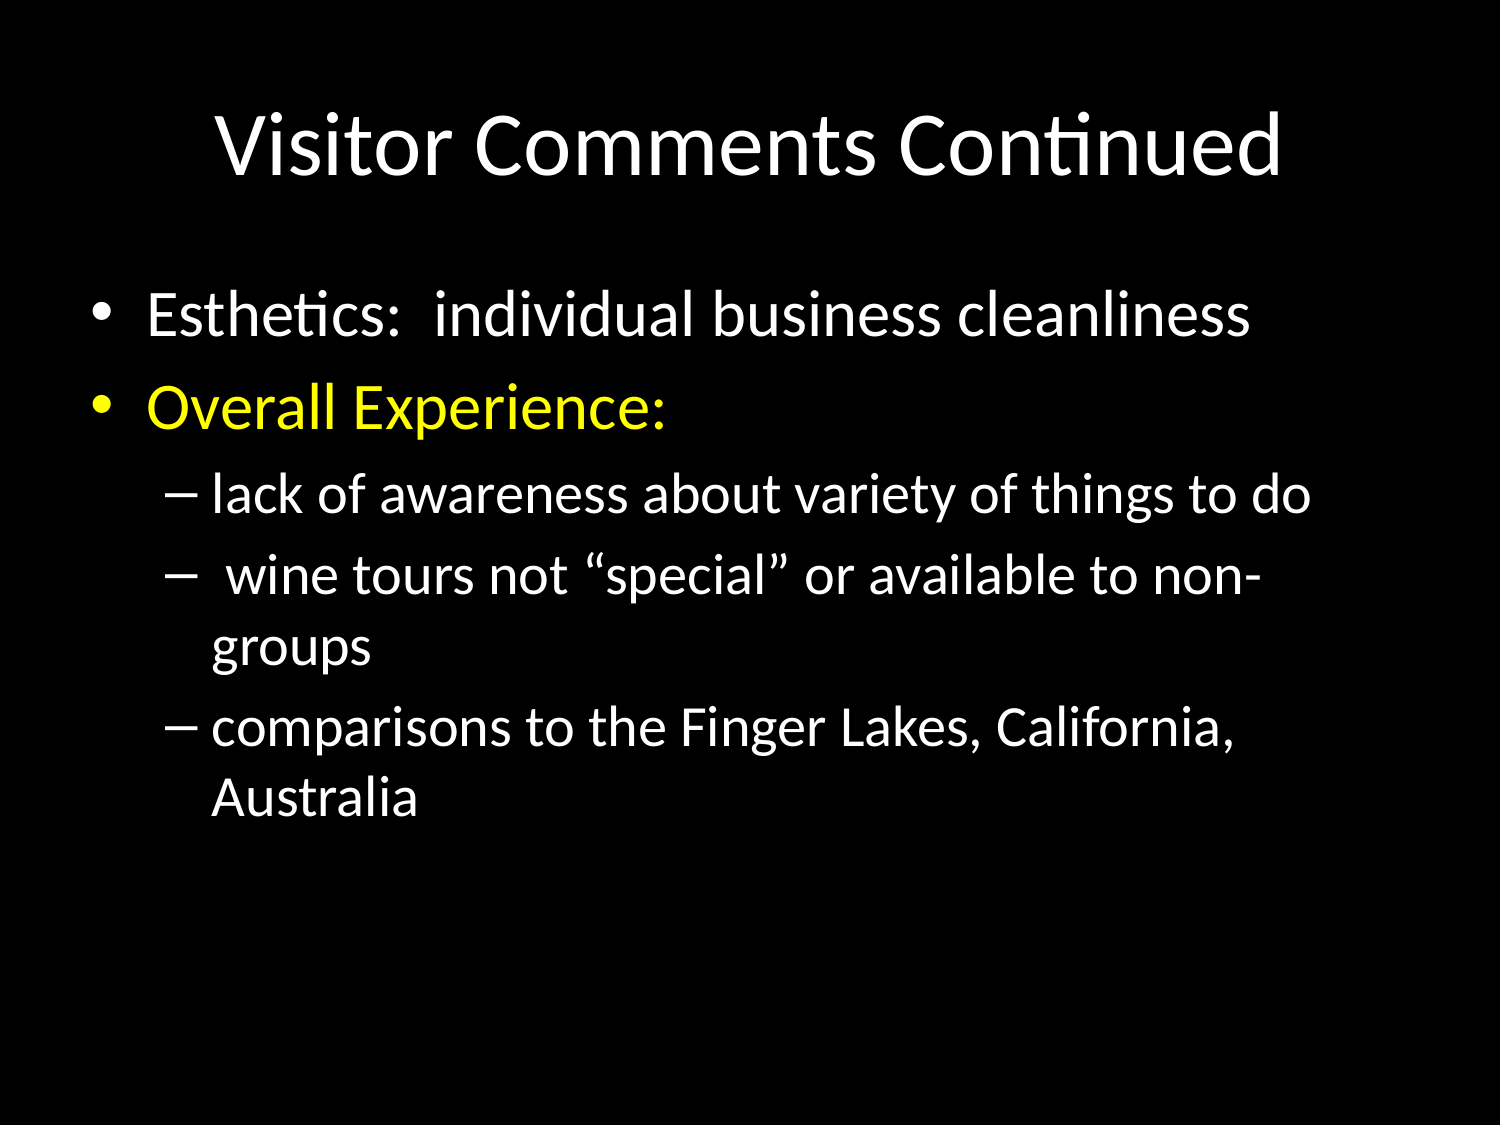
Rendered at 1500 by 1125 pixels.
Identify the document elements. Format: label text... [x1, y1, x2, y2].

title Visitor Comments Continued [75, 45, 1425, 233]
list Esthetics: individual business cleanliness Overall Experience: lack of awareness about variety of things to do wine tours not “special” or available to non-groups comparisons to the Finger Lakes, California, Australia [75, 262, 1425, 1005]
